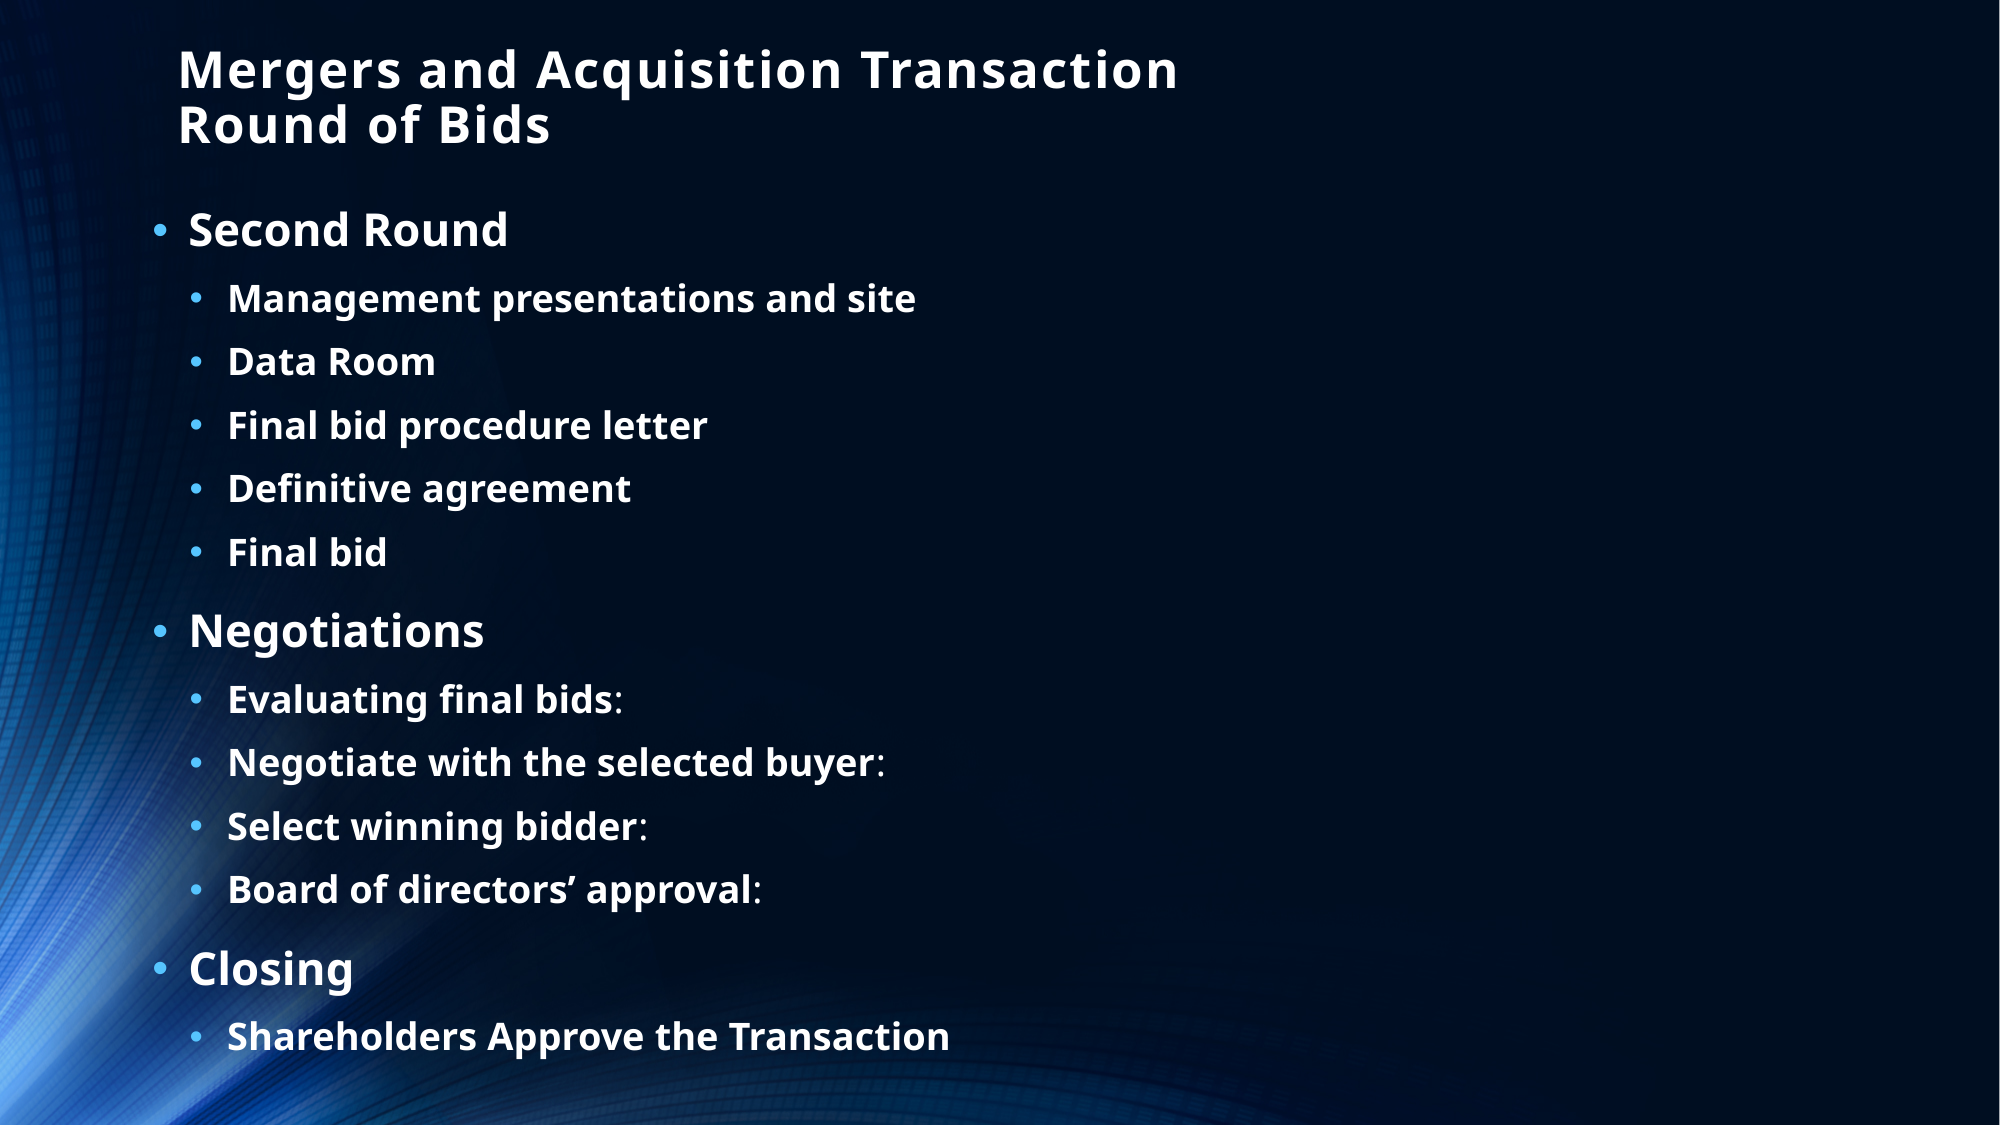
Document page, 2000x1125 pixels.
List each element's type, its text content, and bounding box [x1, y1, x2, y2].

title Mergers and Acquisition Transaction Round of Bids [162, 37, 1875, 163]
list Second Round Management presentations and site Data Room Final bid procedure letter Definitive agreement Final bid Negotiations Evaluating final bids: Negotiate with the selected buyer: Select winning bidder: Board of directors’ approval: Closing Shareholders Approve the Transaction [137, 200, 1900, 1075]
picture [0, 0, 2000, 1125]
